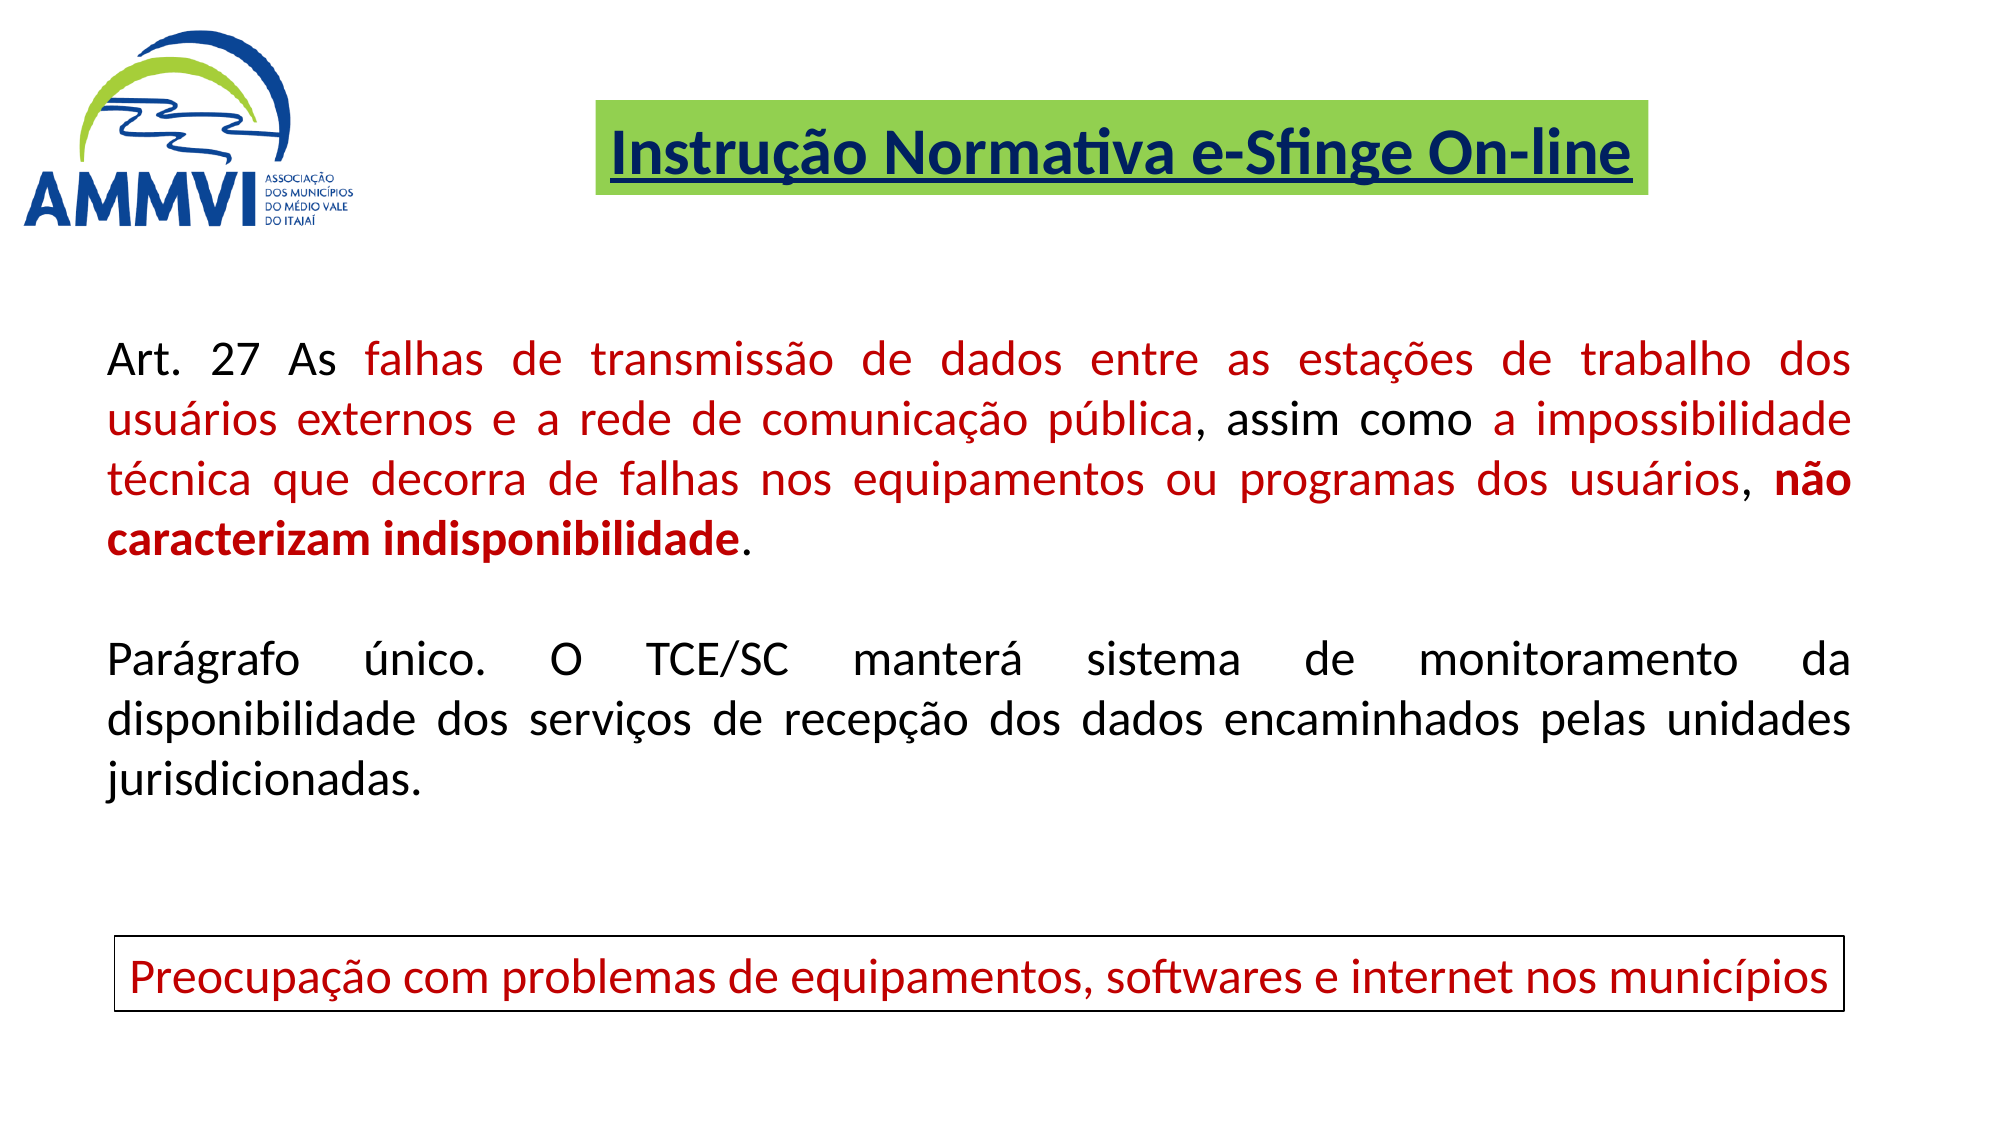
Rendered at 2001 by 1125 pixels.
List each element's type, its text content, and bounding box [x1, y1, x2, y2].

picture [0, 0, 368, 248]
text_box Instrução Normativa e-Sfinge On-line [595, 100, 1649, 195]
text_box Preocupação com problemas de equipamentos, softwares e internet nos municípios [114, 936, 1845, 1011]
text_box Art. 27 As falhas de transmissão de dados entre as estações de trabalho dos usuários externos e a rede de comunicação pública, assim como a impossibilidade técnica que decorra de falhas nos equipamentos ou programas dos usuários, não caracterizam indisponibilidade. Parágrafo único. O TCE/SC manterá sistema de monitoramento da disponibilidade dos serviços de recepção dos dados encaminhados pelas unidades jurisdicionadas. [92, 318, 1867, 814]
